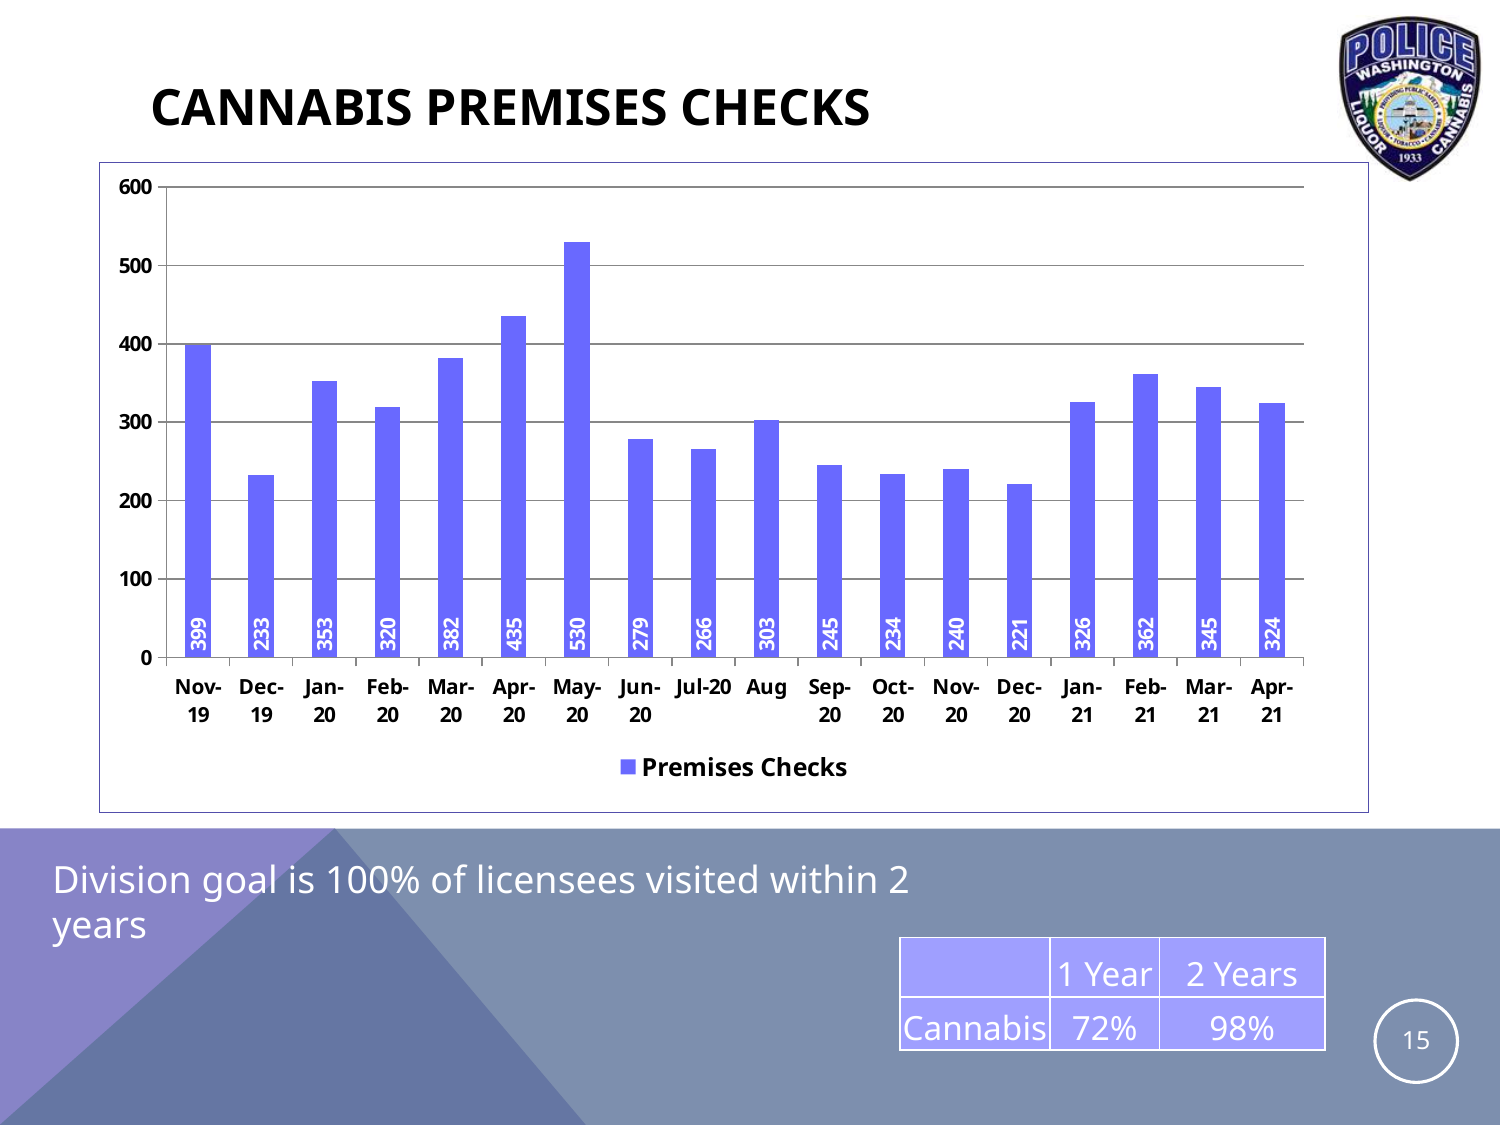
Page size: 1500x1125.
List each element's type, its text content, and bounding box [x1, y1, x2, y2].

table_header 1 Year [1051, 938, 1159, 996]
slide_number 15 [1373, 998, 1460, 1084]
table_cell Cannabis [901, 998, 1049, 1049]
title Cannabis premises checks [135, 60, 1369, 150]
table_cell 98% [1160, 998, 1324, 1049]
text_box Division goal is 100% of licensees visited within 2 years [37, 848, 938, 954]
picture [1337, 15, 1483, 182]
chart [99, 162, 1369, 813]
table_header [901, 938, 1049, 996]
table_cell 72% [1051, 998, 1159, 1049]
table_header 2 Years [1160, 938, 1324, 996]
